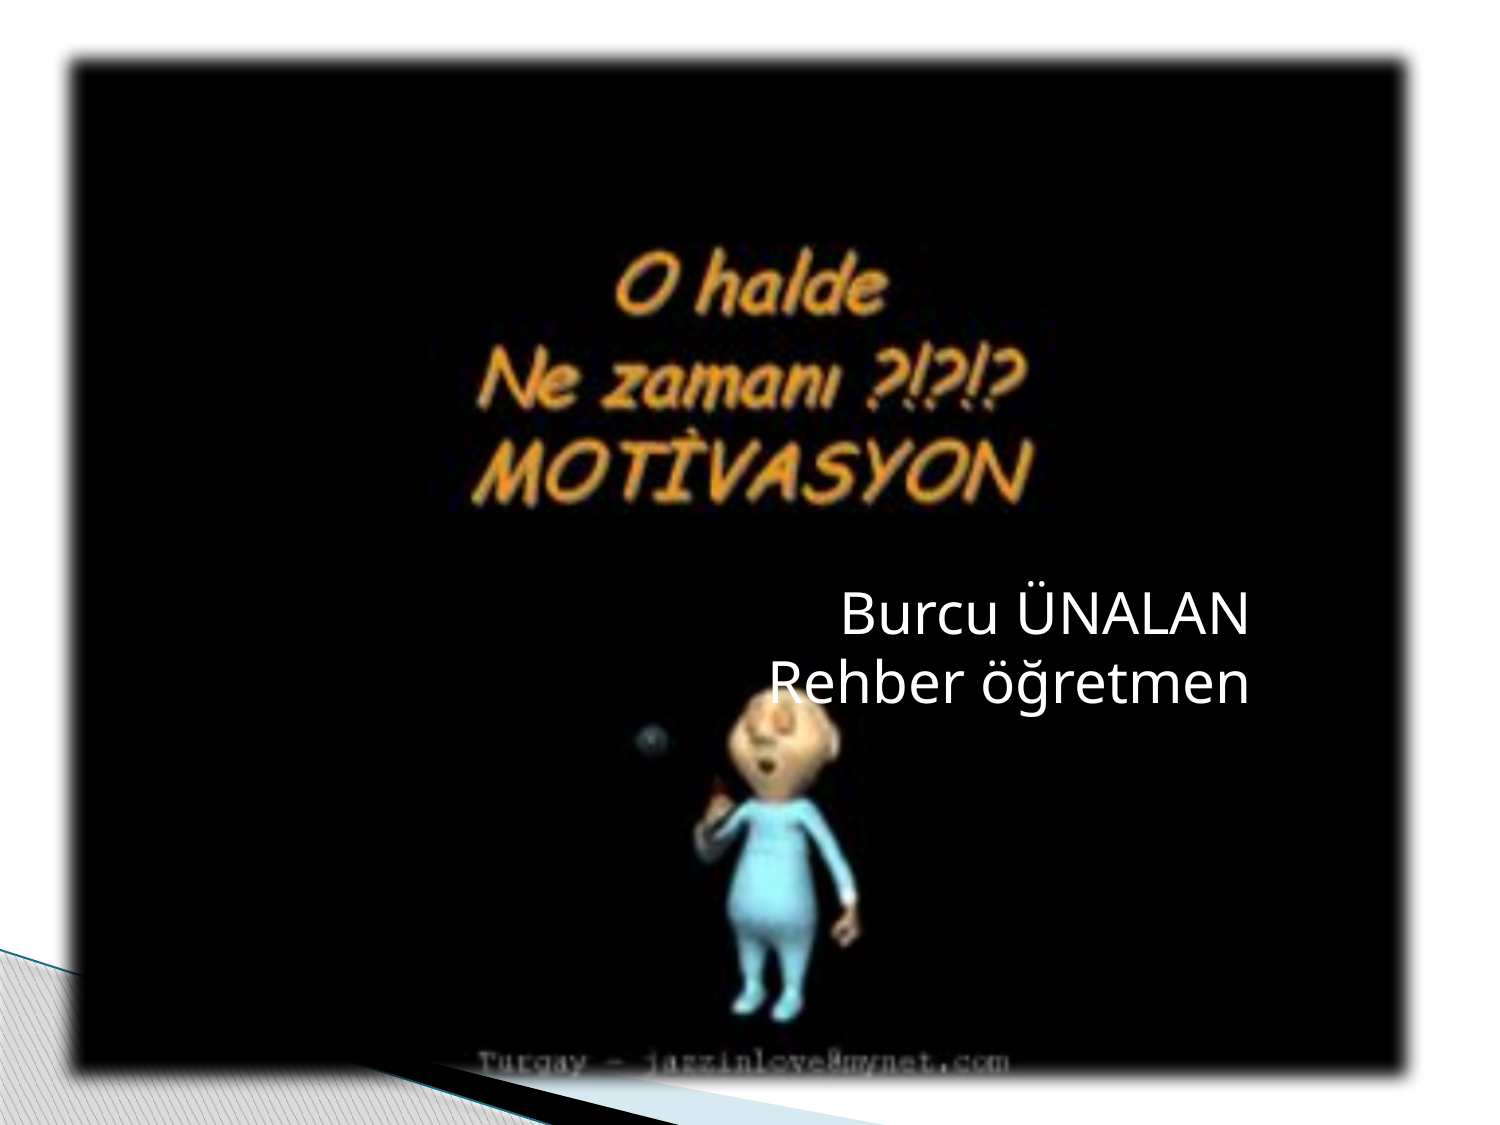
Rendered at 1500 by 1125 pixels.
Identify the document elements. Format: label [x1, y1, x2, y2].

picture [52, 42, 1424, 1095]
